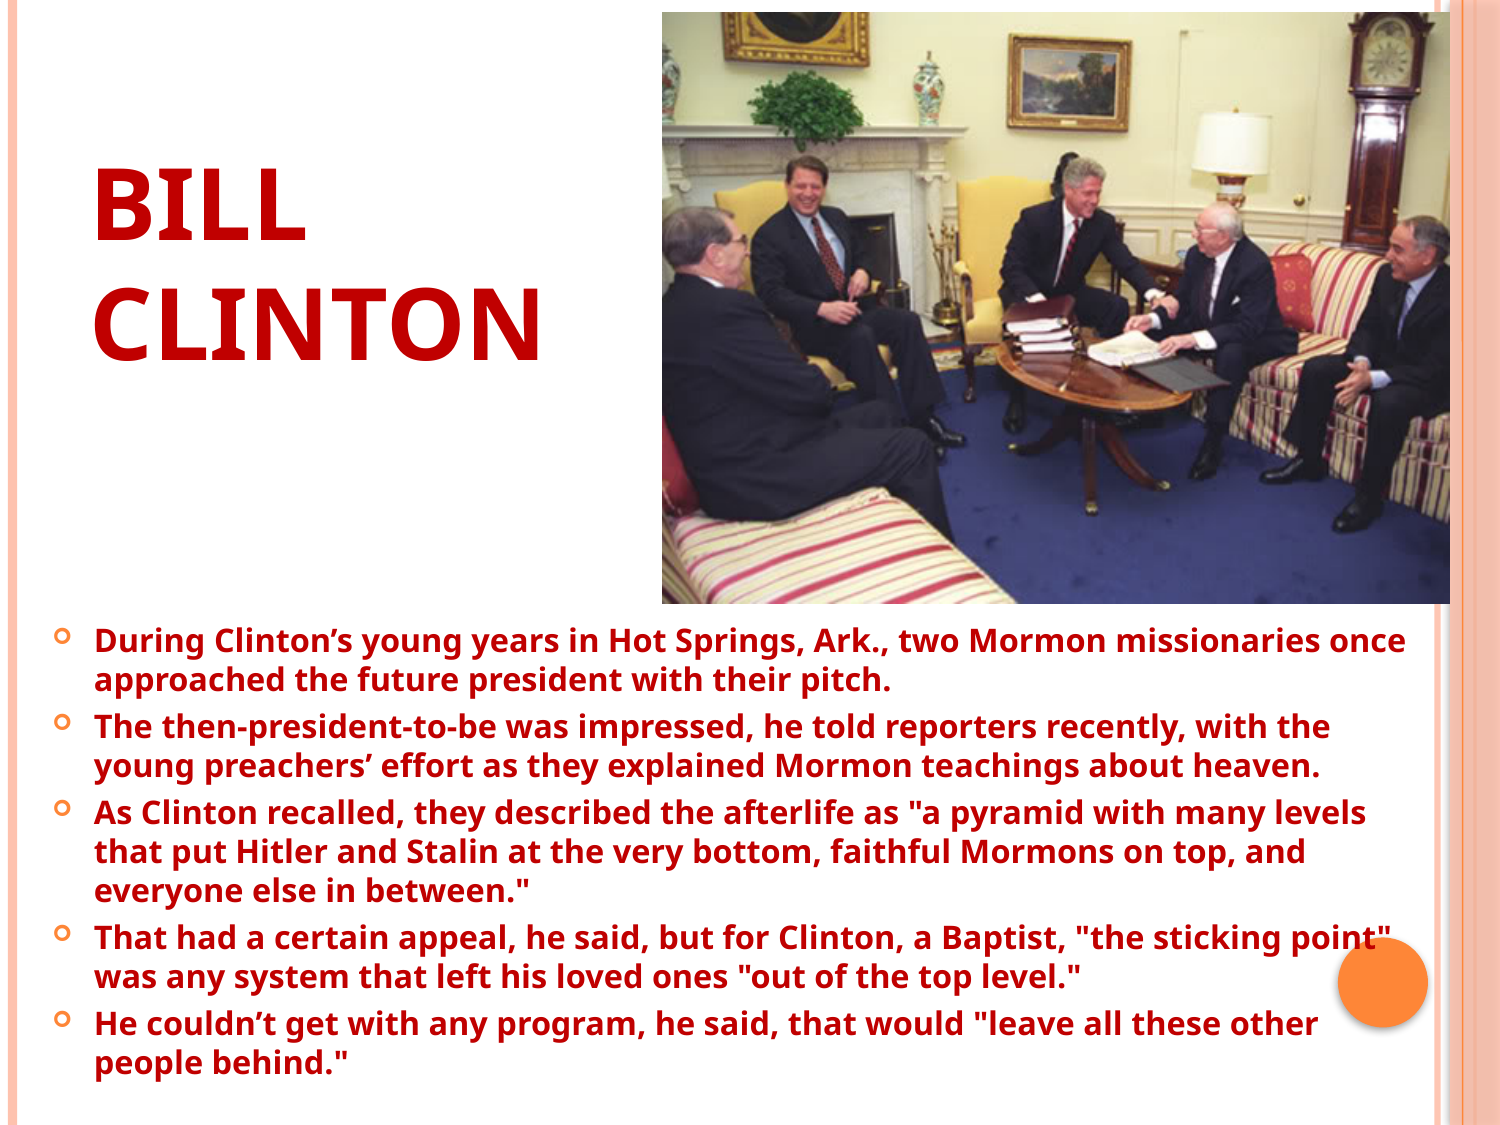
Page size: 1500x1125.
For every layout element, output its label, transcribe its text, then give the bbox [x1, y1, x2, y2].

title Bill Clinton [75, 45, 656, 388]
picture [661, 11, 1451, 604]
list During Clinton’s young years in Hot Springs, Ark., two Mormon missionaries once approached the future president with their pitch. The then-president-to-be was impressed, he told reporters recently, with the young preachers’ effort as they explained Mormon teachings about heaven. As Clinton recalled, they described the afterlife as "a pyramid with many levels that put Hitler and Stalin at the very bottom, faithful Mormons on top, and everyone else in between." That had a certain appeal, he said, but for Clinton, a Baptist, "the sticking point" was any system that left his loved ones "out of the top level." He couldn’t get with any program, he said, that would "leave all these other people behind." [37, 612, 1438, 1100]
